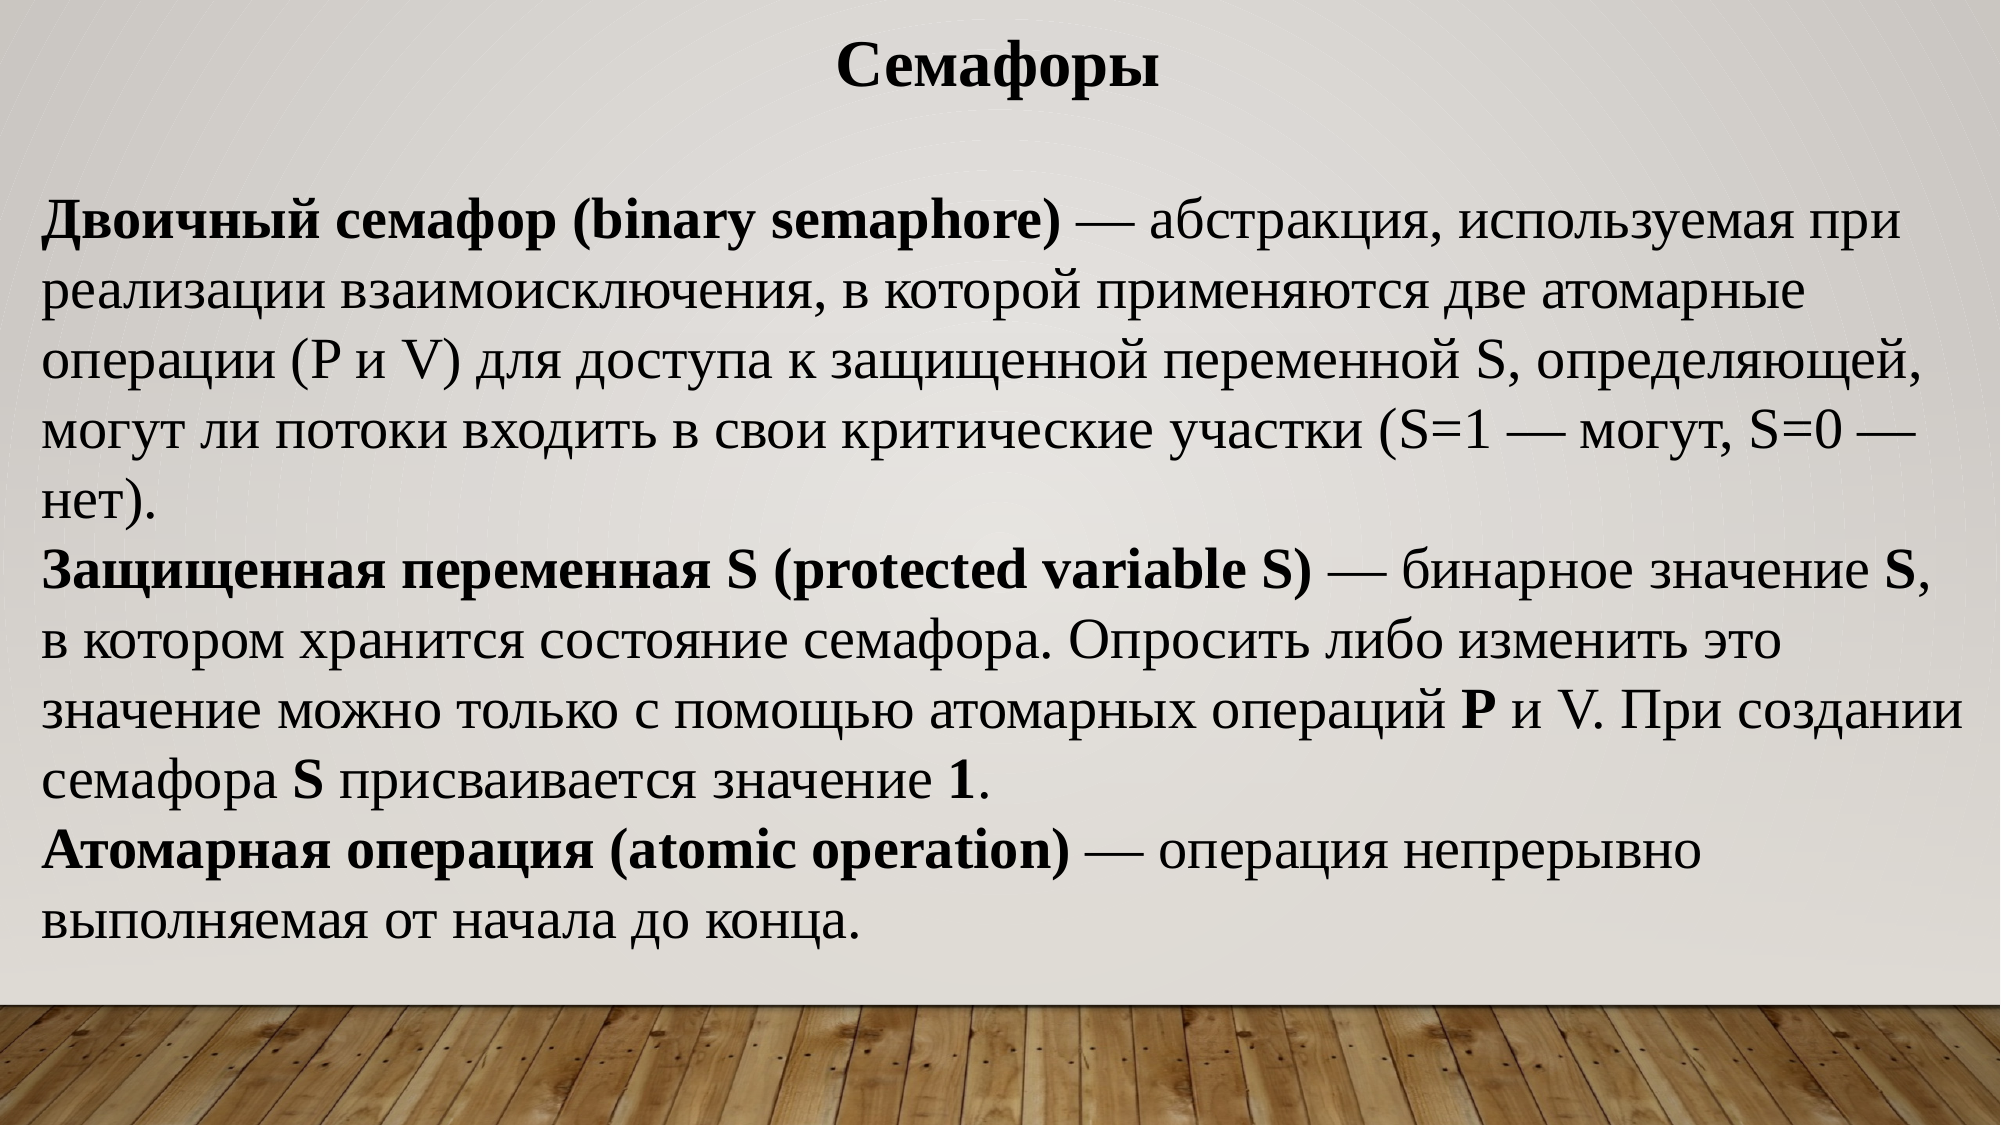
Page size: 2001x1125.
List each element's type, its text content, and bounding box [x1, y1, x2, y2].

text_box Семафоры Двоичный семафор (binary semaphore) — абстракция, используемая при реализации взаимоисключения, в которой применяются две атомарные операции (P и V) для доступа к защищенной переменной S, определяющей, могут ли потоки входить в свои критические участки (S=1 — могут, S=0 — нет). Защищенная переменная S (protected variable S) — бинарное значение S, в котором хранится состояние семафора. Опросить либо изменить это значение можно только с помощью атомарных операций P и V. При создании семафора S присваивается значение 1. Атомарная операция (atomic operation) — операция непрерывно выполняемая от начала до конца. [26, 12, 1987, 1027]
picture [0, 1005, 2000, 1125]
